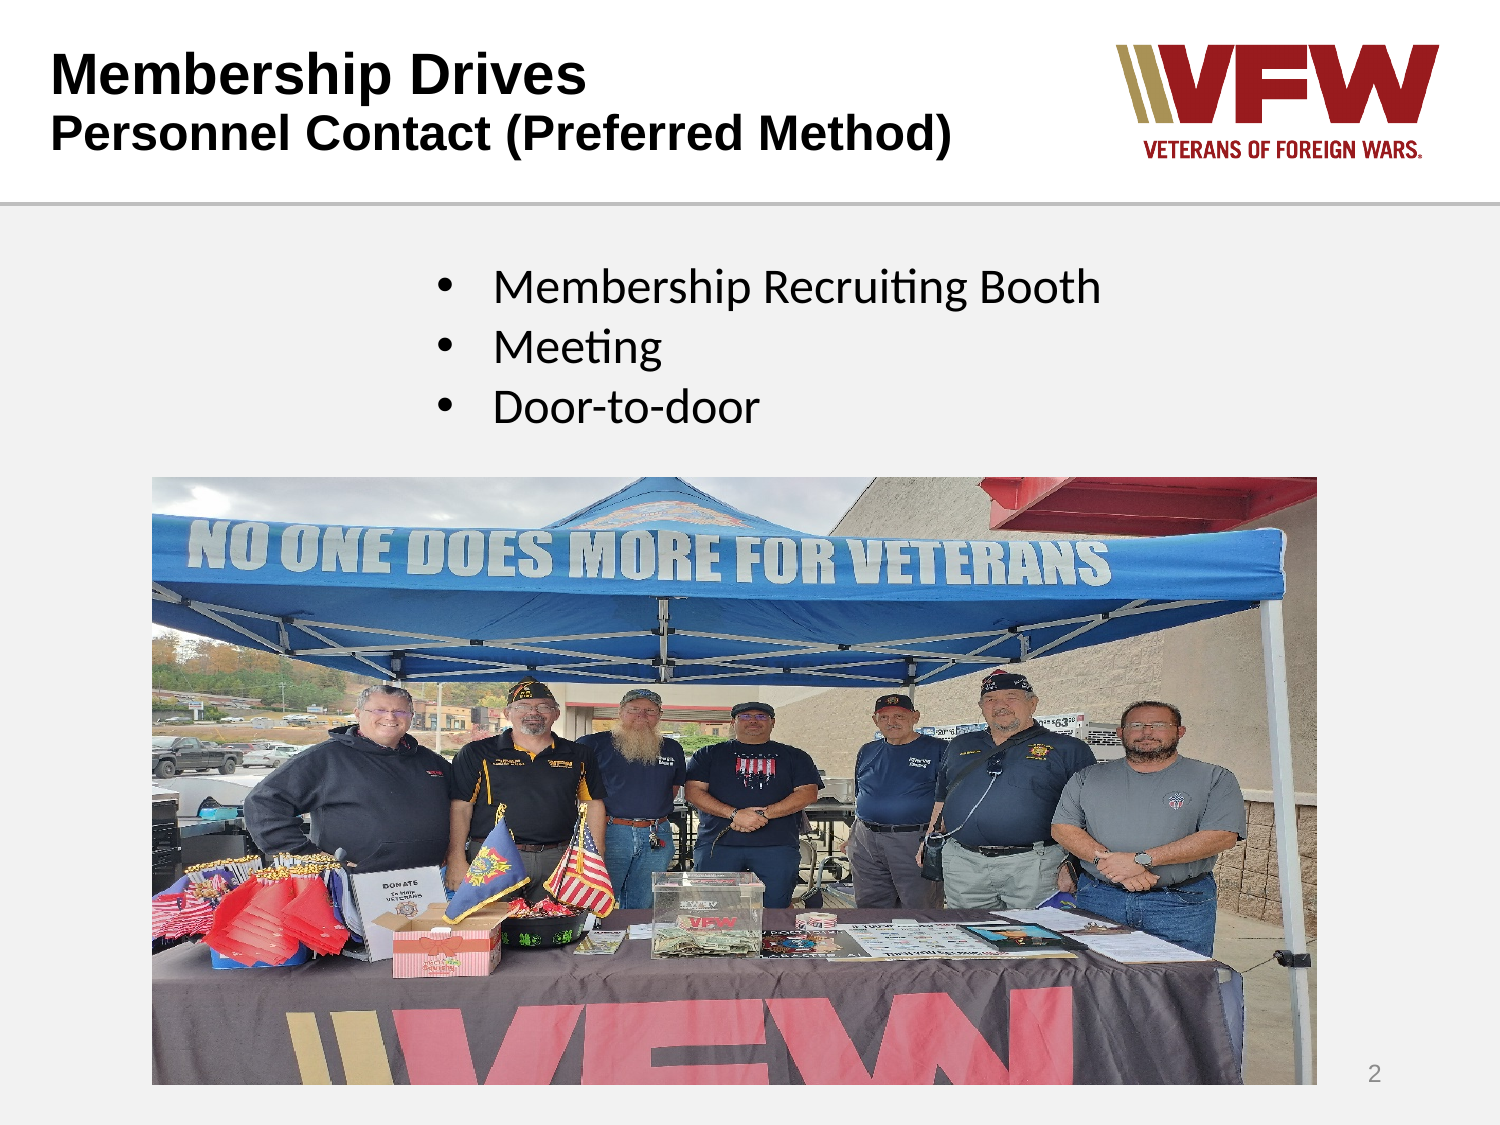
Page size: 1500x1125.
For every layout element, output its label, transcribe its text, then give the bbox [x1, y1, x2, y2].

picture [1115, 44, 1440, 159]
picture [152, 477, 1317, 1085]
slide_number 2 [1059, 1042, 1397, 1103]
text_box Membership Recruiting Booth Meeting Door-to-door [421, 246, 1192, 477]
title Membership Drives Personnel Contact (Preferred Method) [35, 22, 1075, 184]
